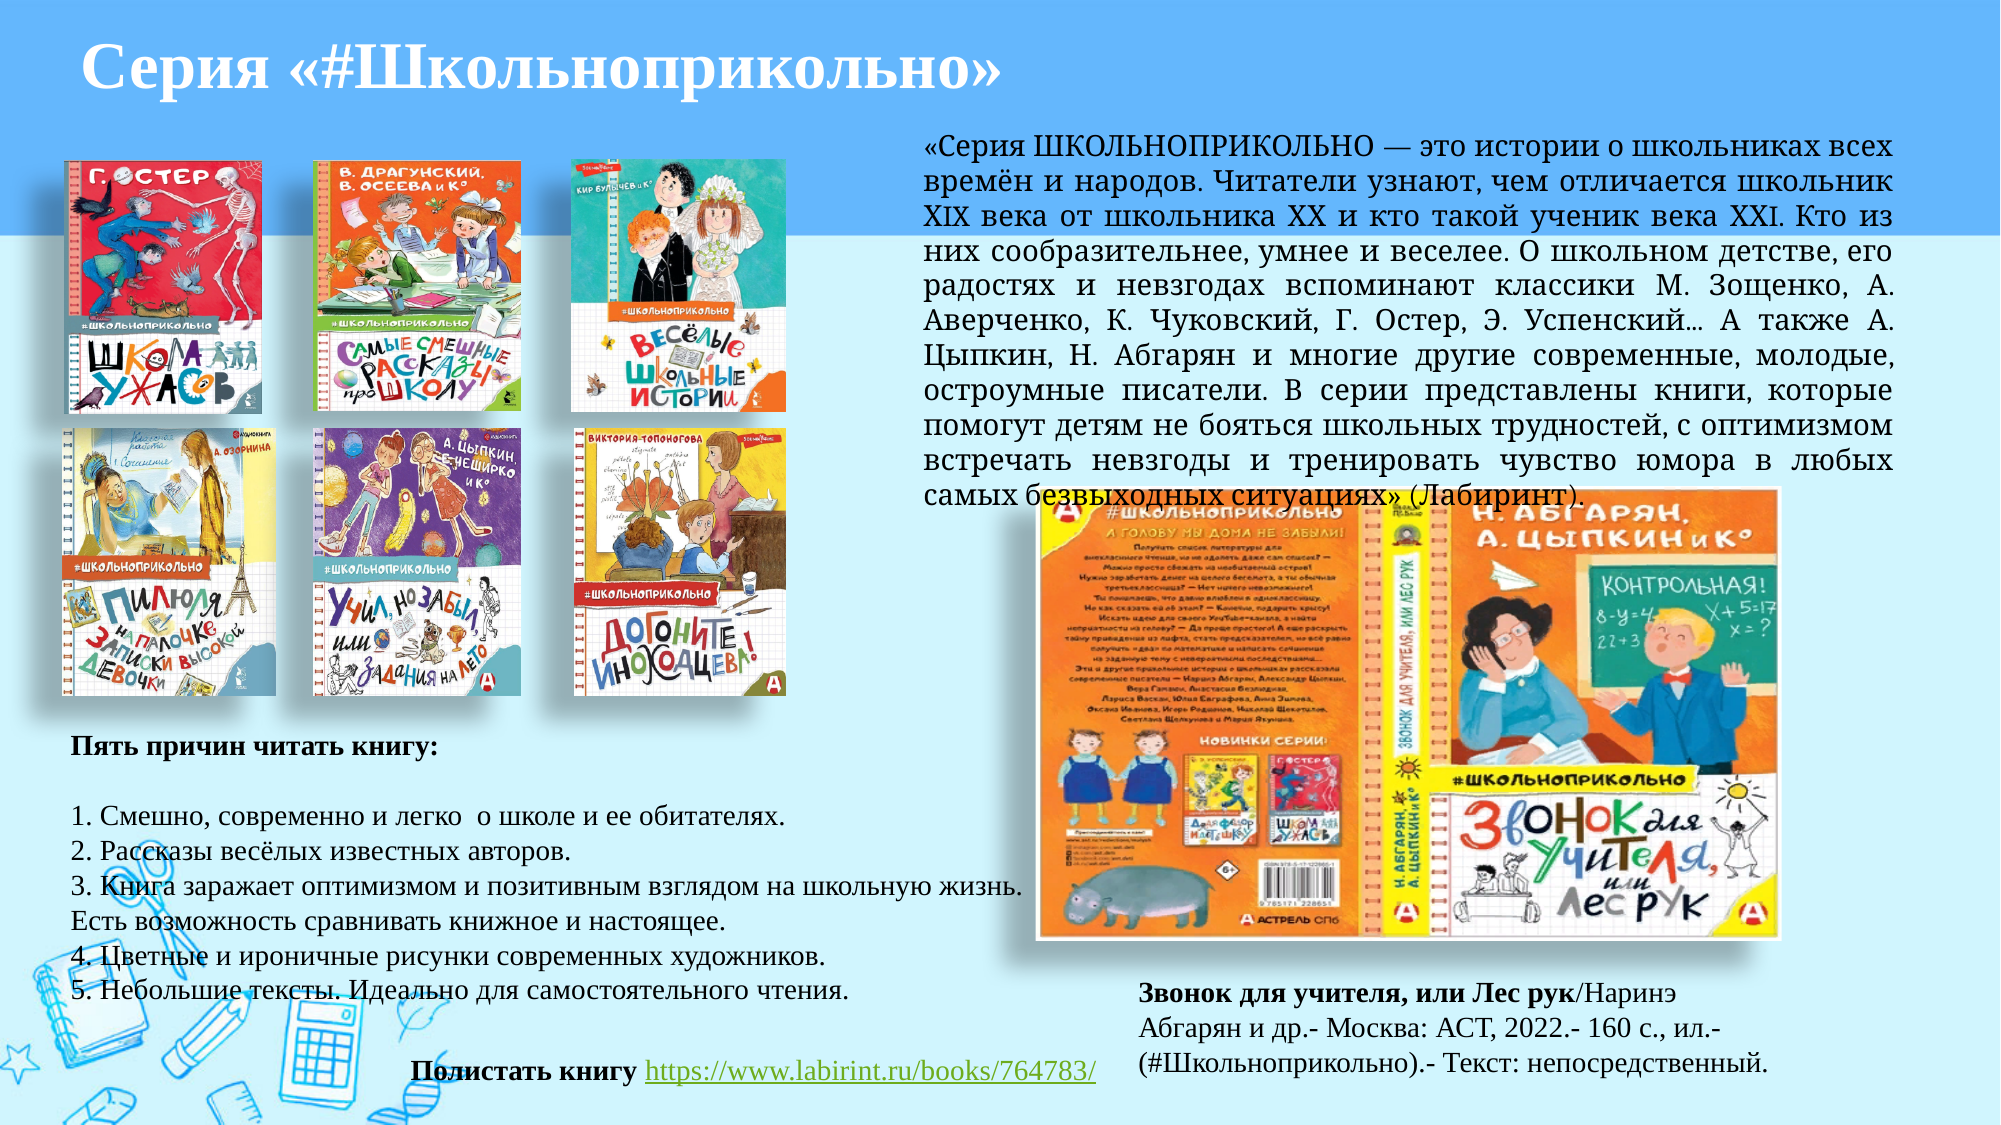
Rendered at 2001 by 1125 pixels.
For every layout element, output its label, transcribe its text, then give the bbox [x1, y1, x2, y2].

text_box Звонок для учителя, или Лес рук/Наринэ Абгарян и др.- Москва: АСТ, 2022.- 160 с., ил.- (#Школьноприкольно).- Текст: непосредственный. [1123, 965, 1785, 1086]
text_box «Серия ШКОЛЬНОПРИКОЛЬНО — это истории о школьниках всех времён и народов. Читатели узнают, чем отличается школьник ХIX века от школьника ХХ и кто такой ученик века ХХI. Кто из них сообразительнее, умнее и веселее. О школьном детстве, его радостях и невзгодах вспоминают классики М. Зощенко, А. Аверченко, К. Чуковский, Г. Остер, Э. Успенский... А также А. Цыпкин, Н. Абгарян и многие другие современные, молодые, остроумные писатели. В серии представлены книги, которые помогут детям не бояться школьных трудностей, с оптимизмом встречать невзгоды и тренировать чувство юмора в любых самых безвыходных ситуациях» (Лабиринт). [908, 119, 1909, 519]
title Серия «#Школьноприкольно» [65, 0, 1866, 161]
text_box Пять причин читать книгу: 1. Смешно, современно и легко о школе и ее обитателях. 2. Рассказы весёлых известных авторов. 3. Книга заражает оптимизмом и позитивным взглядом на школьную жизнь. Есть возможность сравнивать книжное и настоящее. 4. Цветные и ироничные рисунки современных художников. 5. Небольшие тексты. Идеально для самостоятельного чтения. [55, 718, 1056, 1014]
picture [0, 0, 2001, 1125]
text_box Полистать книгу https://www.labirint.ru/books/764783/ [395, 1044, 1112, 1124]
